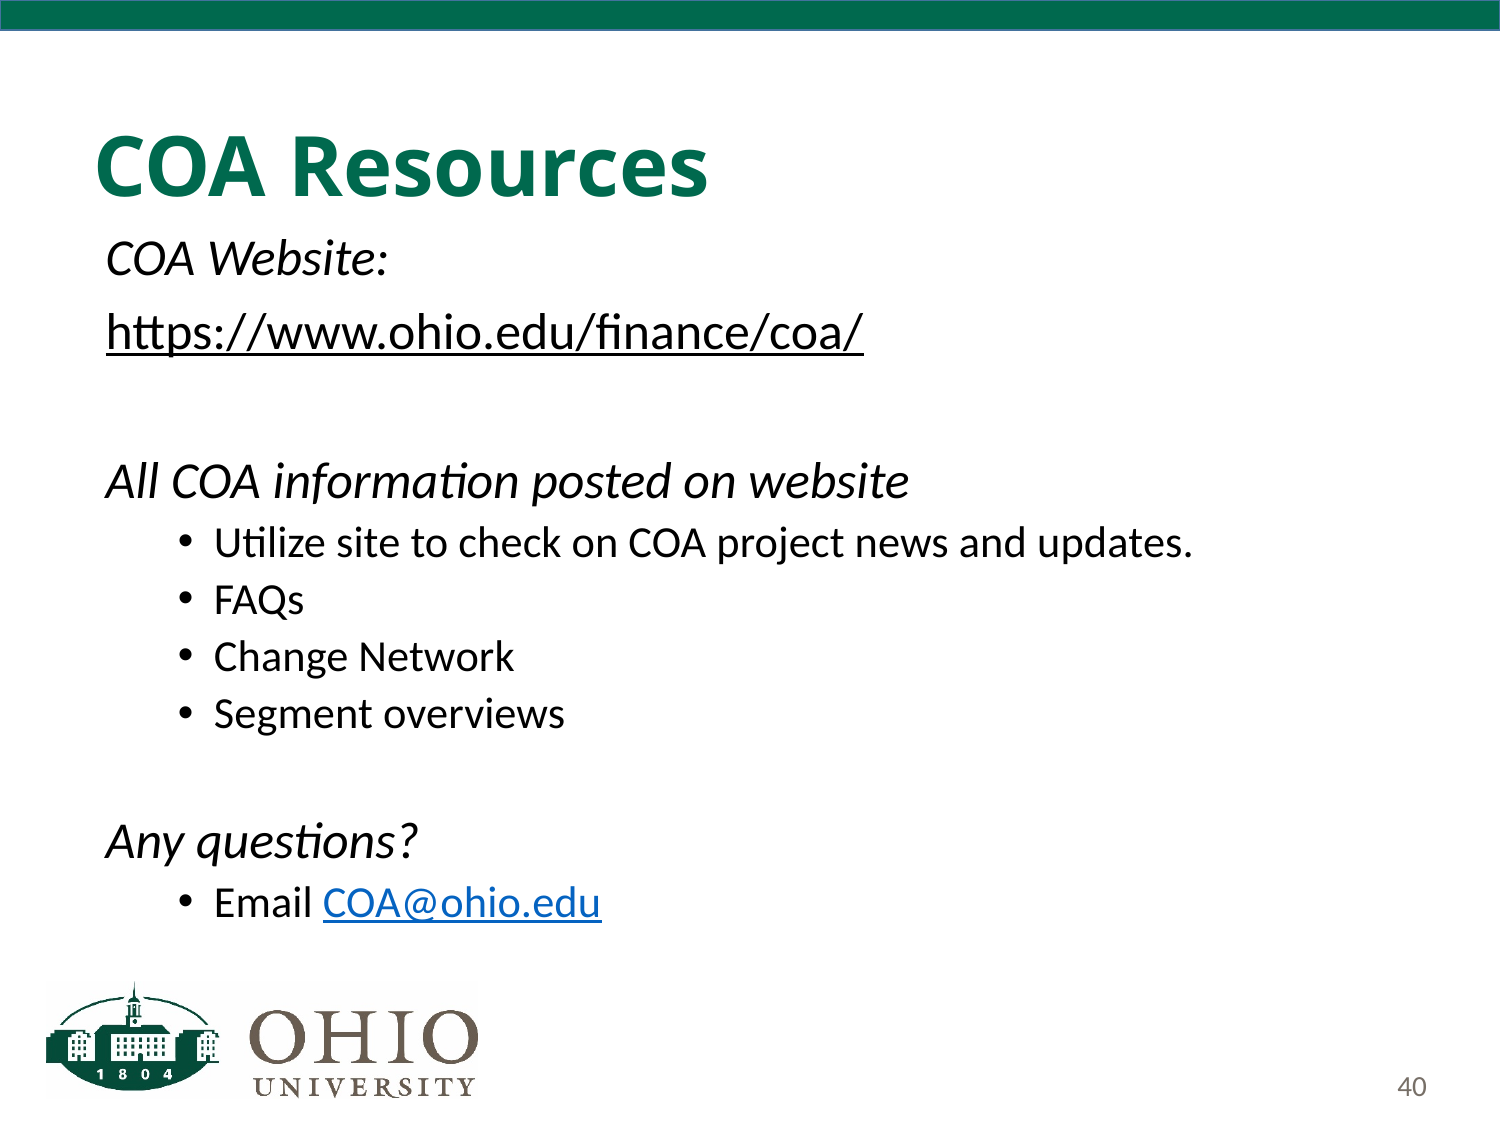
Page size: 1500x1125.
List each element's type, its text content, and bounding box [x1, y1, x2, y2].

picture [46, 981, 478, 1099]
text_box COA Resources [78, 116, 1373, 223]
text_box COA Website: https://www.ohio.edu/finance/coa/ All COA information posted on website Utilize site to check on COA project news and updates. FAQs Change Network Segment overviews Any questions? Email COA@ohio.edu [90, 223, 1385, 937]
